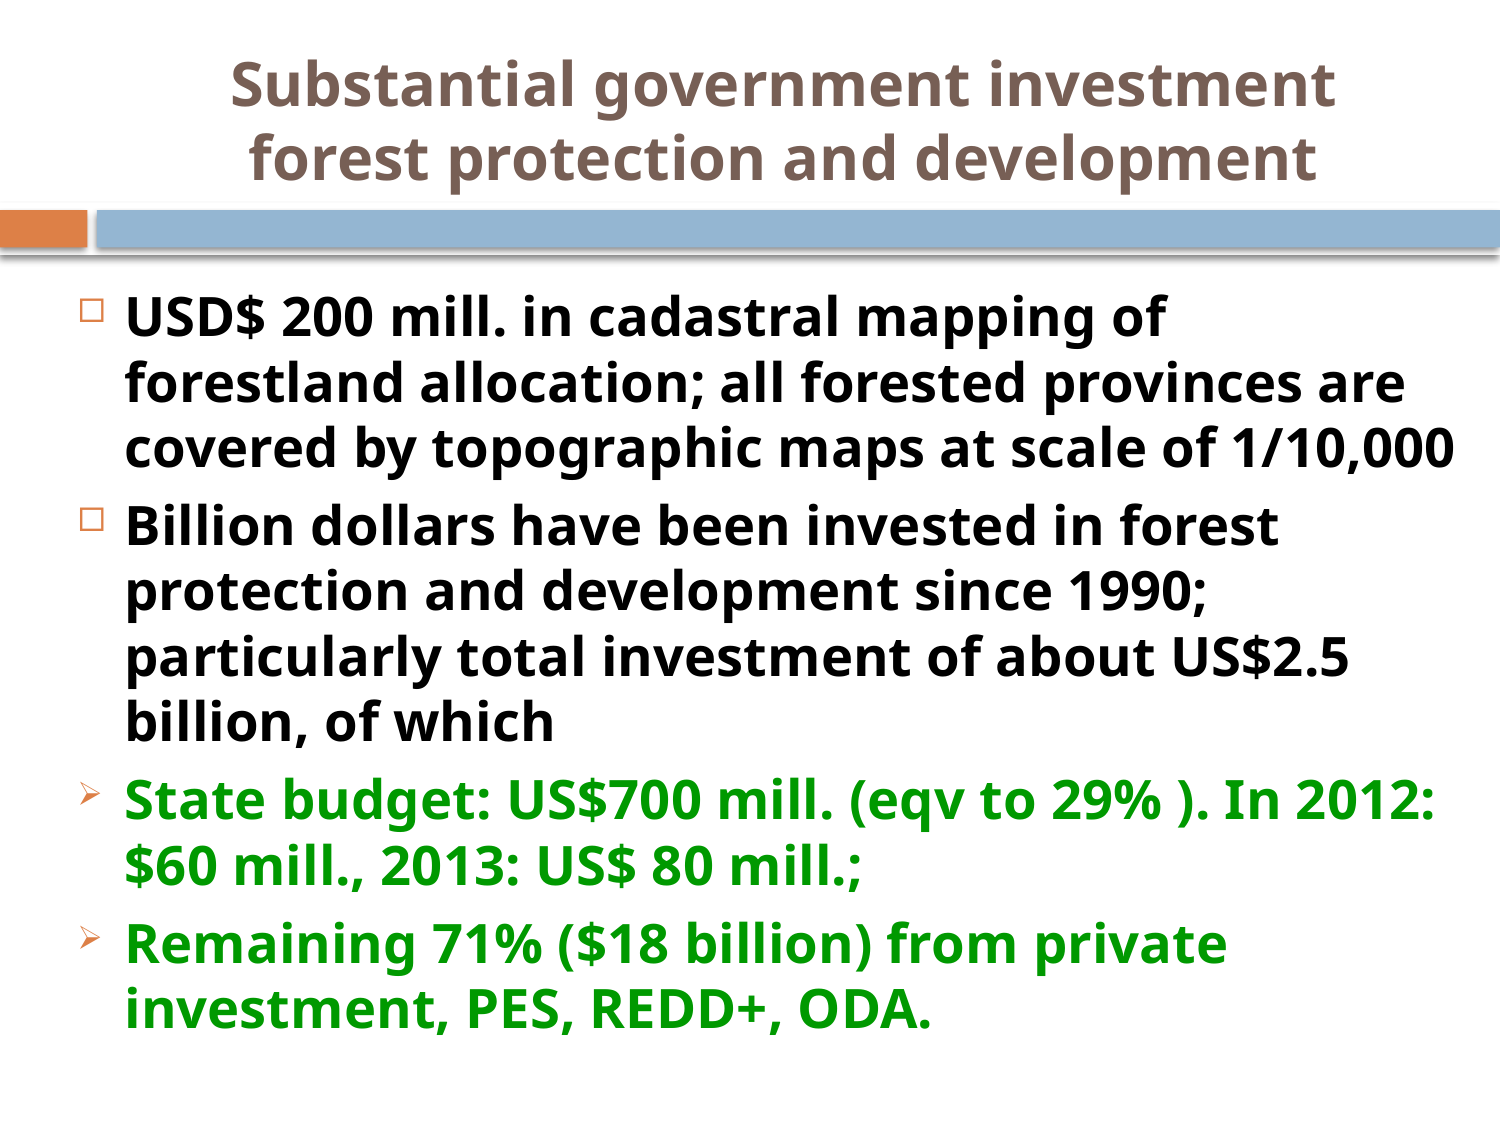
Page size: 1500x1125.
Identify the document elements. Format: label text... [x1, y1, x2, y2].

title Substantial government investment forest protection and development [100, 37, 1438, 200]
list USD$ 200 mill. in cadastral mapping of forestland allocation; all forested provinces are covered by topographic maps at scale of 1/10,000 Billion dollars have been invested in forest protection and development since 1990; particularly total investment of about US$2.5 billion, of which State budget: US$700 mill. (eqv to 29% ). In 2012: $60 mill., 2013: US$ 80 mill.; Remaining 71% ($18 billion) from private investment, PES, REDD+, ODA. [62, 275, 1475, 1088]
